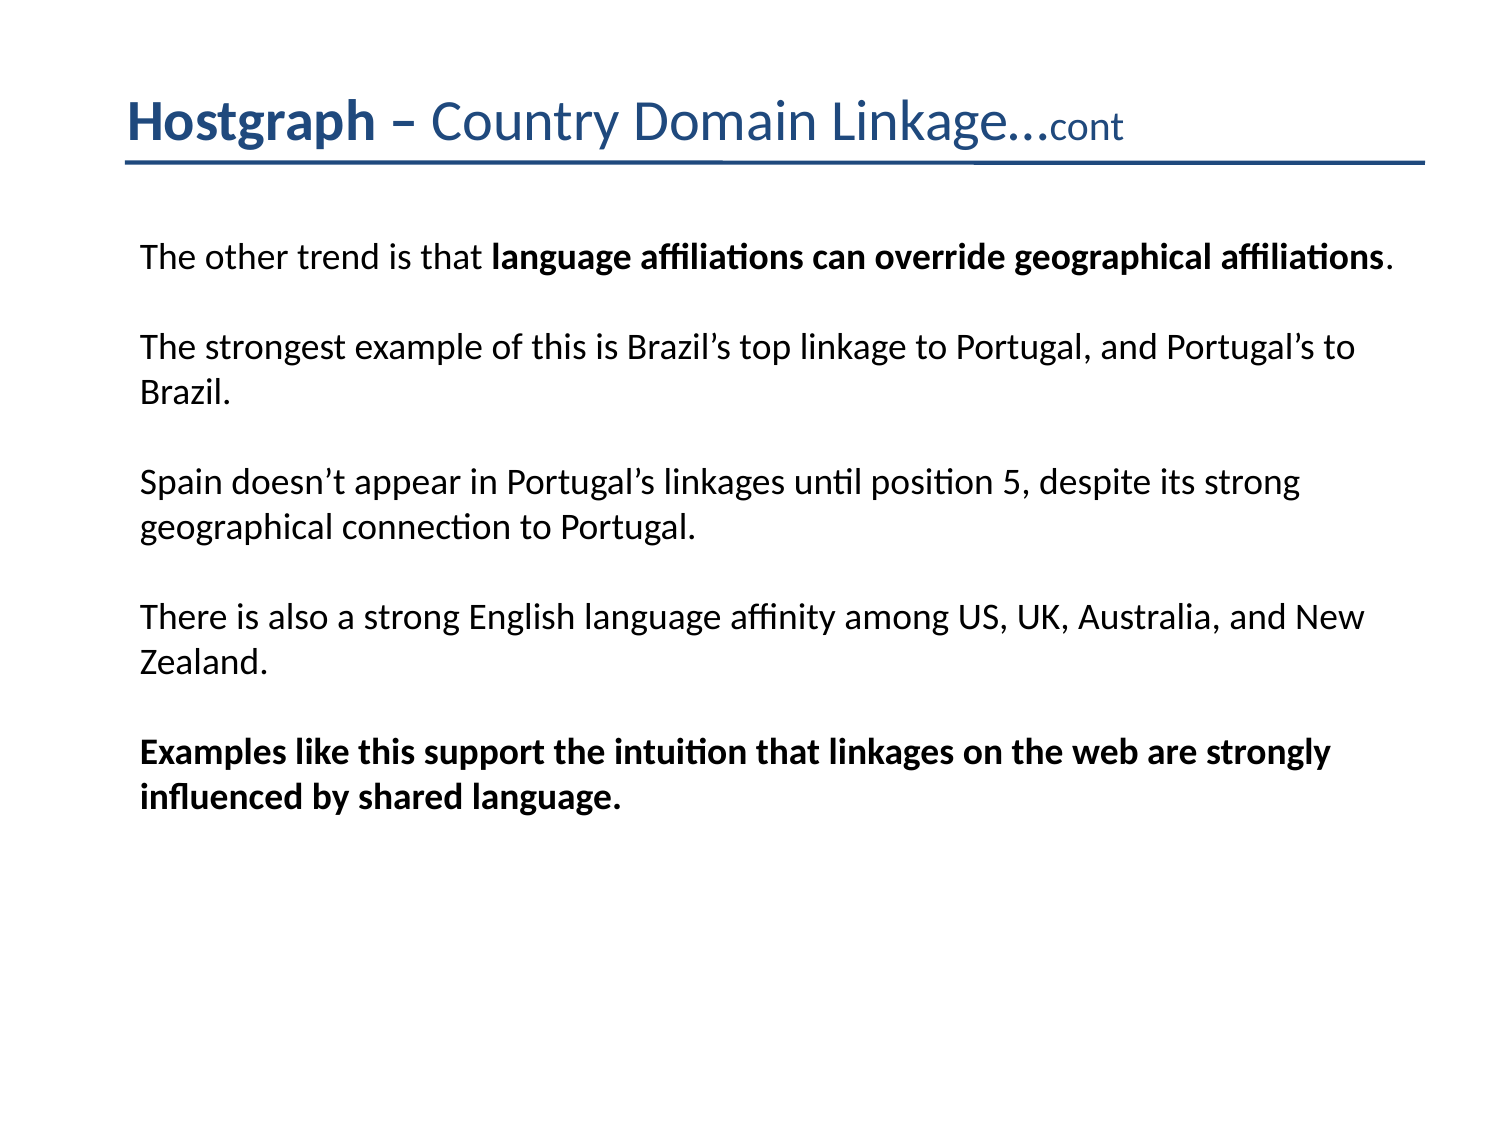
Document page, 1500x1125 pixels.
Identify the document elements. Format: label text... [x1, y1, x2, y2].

text_box Hostgraph – Country Domain Linkage…cont [112, 75, 1425, 160]
text_box The other trend is that language affiliations can override geographical affiliations. The strongest example of this is Brazil’s top linkage to Portugal, and Portugal’s to Brazil. Spain doesn’t appear in Portugal’s linkages until position 5, despite its strong geographical connection to Portugal. There is also a strong English language affinity among US, UK, Australia, and New Zealand. Examples like this support the intuition that linkages on the web are strongly influenced by shared language. [124, 224, 1463, 825]
